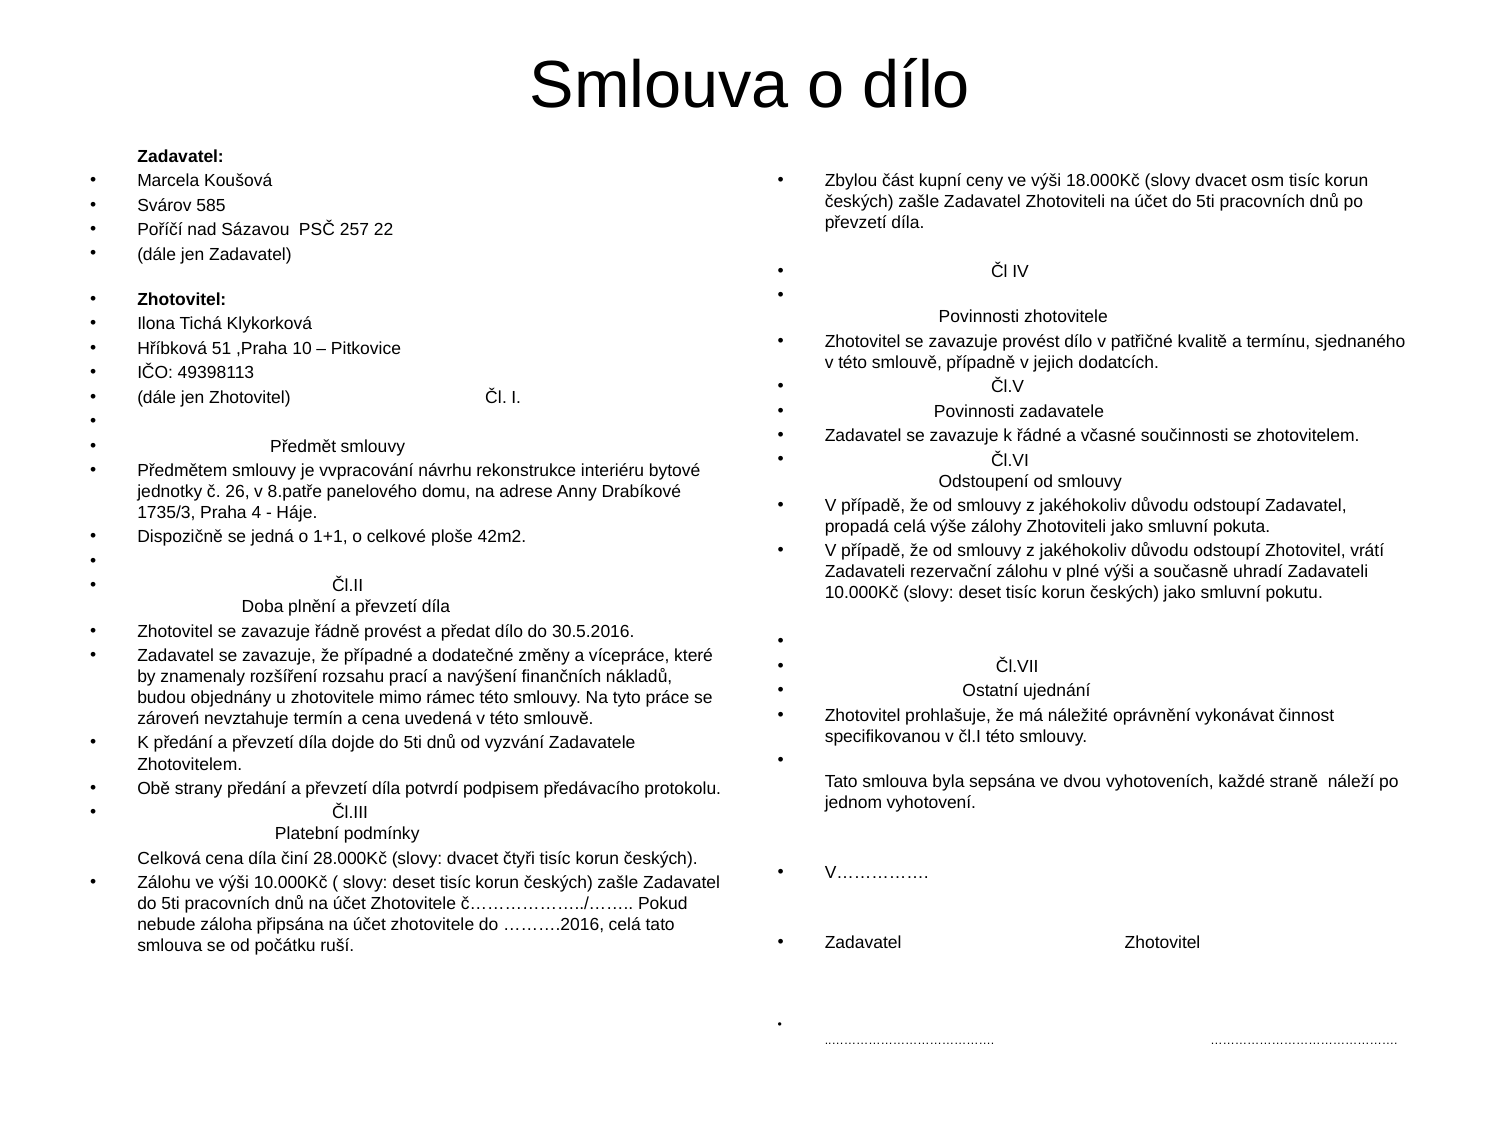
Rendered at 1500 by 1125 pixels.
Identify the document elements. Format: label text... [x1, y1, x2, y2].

title Smlouva o dílo [75, 0, 1425, 161]
list Zadavatel: Marcela Koušová Svárov 585 Poříčí nad Sázavou PSČ 257 22 (dále jen Zadavatel) Zhotovitel: Ilona Tichá Klykorková Hříbková 51 ,Praha 10 – Pitkovice IČO: 49398113 (dále jen Zhotovitel) Čl. I. Předmět smlouvy Předmětem smlouvy je vvpracování návrhu rekonstrukce interiéru bytové jednotky č. 26, v 8.patře panelového domu, na adrese Anny Drabíkové 1735/3, Praha 4 - Háje. Dispozičně se jedná o 1+1, o celkové ploše 42m2. Čl.II Doba plnění a převzetí díla Zhotovitel se zavazuje řádně provést a předat dílo do 30.5.2016. Zadavatel se zavazuje, že případné a dodatečné změny a vícepráce, které by znamenaly rozšíření rozsahu prací a navýšení finančních nákladů, budou objednány u zhotovitele mimo rámec této smlouvy. Na tyto práce se zároveń nevztahuje termín a cena uvedená v této smlouvě. K předání a převzetí díla dojde do 5ti dnů od vyzvání Zadavatele Zhotovitelem. Obě strany předání a převzetí díla potvrdí podpisem předávacího protokolu. Čl.III Platební podmínky Celková cena díla činí 28.000Kč (slovy: dvacet čtyři tisíc korun českých). Zálohu ve výši 10.000Kč ( slovy: deset tisíc korun českých) zašle Zadavatel do 5ti pracovních dnů na účet Zhotovitele č………………../…….. Pokud nebude záloha připsána na účet zhotovitele do ……….2016, celá tato smlouva se od počátku ruší. [75, 137, 738, 1083]
list Zbylou část kupní ceny ve výši 18.000Kč (slovy dvacet osm tisíc korun českých) zašle Zadavatel Zhotoviteli na účet do 5ti pracovních dnů po převzetí díla. Čl IV Povinnosti zhotovitele Zhotovitel se zavazuje provést dílo v patřičné kvalitě a termínu, sjednaného v této smlouvě, případně v jejich dodatcích. Čl.V Povinnosti zadavatele Zadavatel se zavazuje k řádné a včasné součinnosti se zhotovitelem. Čl.VI Odstoupení od smlouvy V případě, že od smlouvy z jakéhokoliv důvodu odstoupí Zadavatel, propadá celá výše zálohy Zhotoviteli jako smluvní pokuta. V případě, že od smlouvy z jakéhokoliv důvodu odstoupí Zhotovitel, vrátí Zadavateli rezervační zálohu v plné výši a současně uhradí Zadavateli 10.000Kč (slovy: deset tisíc korun českých) jako smluvní pokutu. Čl.VII Ostatní ujednání Zhotovitel prohlašuje, že má náležité oprávnění vykonávat činnost specifikovanou v čl.I této smlouvy. Tato smlouva byla sepsána ve dvou vyhotoveních, každé straně náleží po jednom vyhotovení. V……………. Zadavatel Zhotovitel ..…………………………………. ………………………………………. [762, 137, 1425, 1071]
